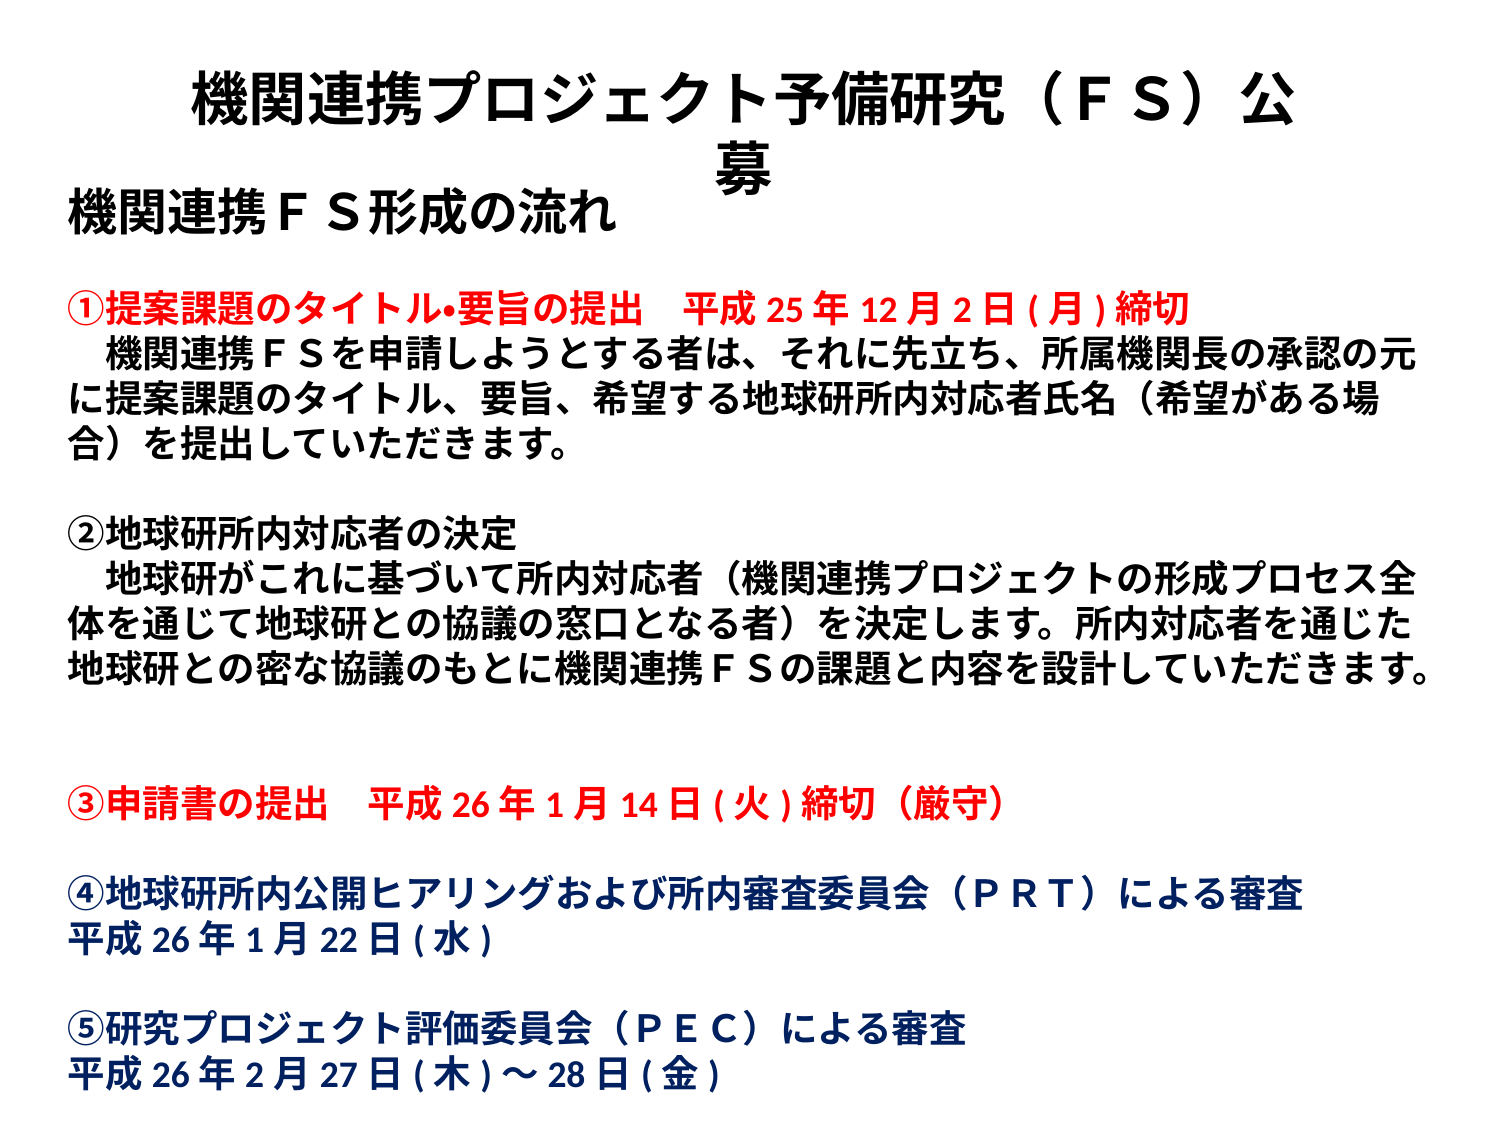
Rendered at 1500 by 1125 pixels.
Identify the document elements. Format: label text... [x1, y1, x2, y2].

text_box 機関連携プロジェクト予備研究（ＦＳ）公募 [171, 54, 1317, 210]
text_box 機関連携ＦＳ形成の流れ ①提案課題のタイトル・要旨の提出 平成25年12月2日(月)締切 機関連携ＦＳを申請しようとする者は、それに先立ち、所属機関長の承認の元に提案課題のタイトル、要旨、希望する地球研所内対応者氏名（希望がある場合）を提出していただきます。 ②地球研所内対応者の決定 地球研がこれに基づいて所内対応者（機関連携プロジェクトの形成プロセス全体を通じて地球研との協議の窓口となる者）を決定します。所内対応者を通じた地球研との密な協議のもとに機関連携ＦＳの課題と内容を設計していただきます。 ③申請書の提出 平成26年1月14日(火)締切（厳守） ④地球研所内公開ヒアリングおよび所内審査委員会（ＰＲＴ）による審査 平成26年1月22日(水) ⑤研究プロジェクト評価委員会（ＰＥＣ）による審査 平成26年2月27日(木)～28日(金) [53, 172, 1447, 1103]
